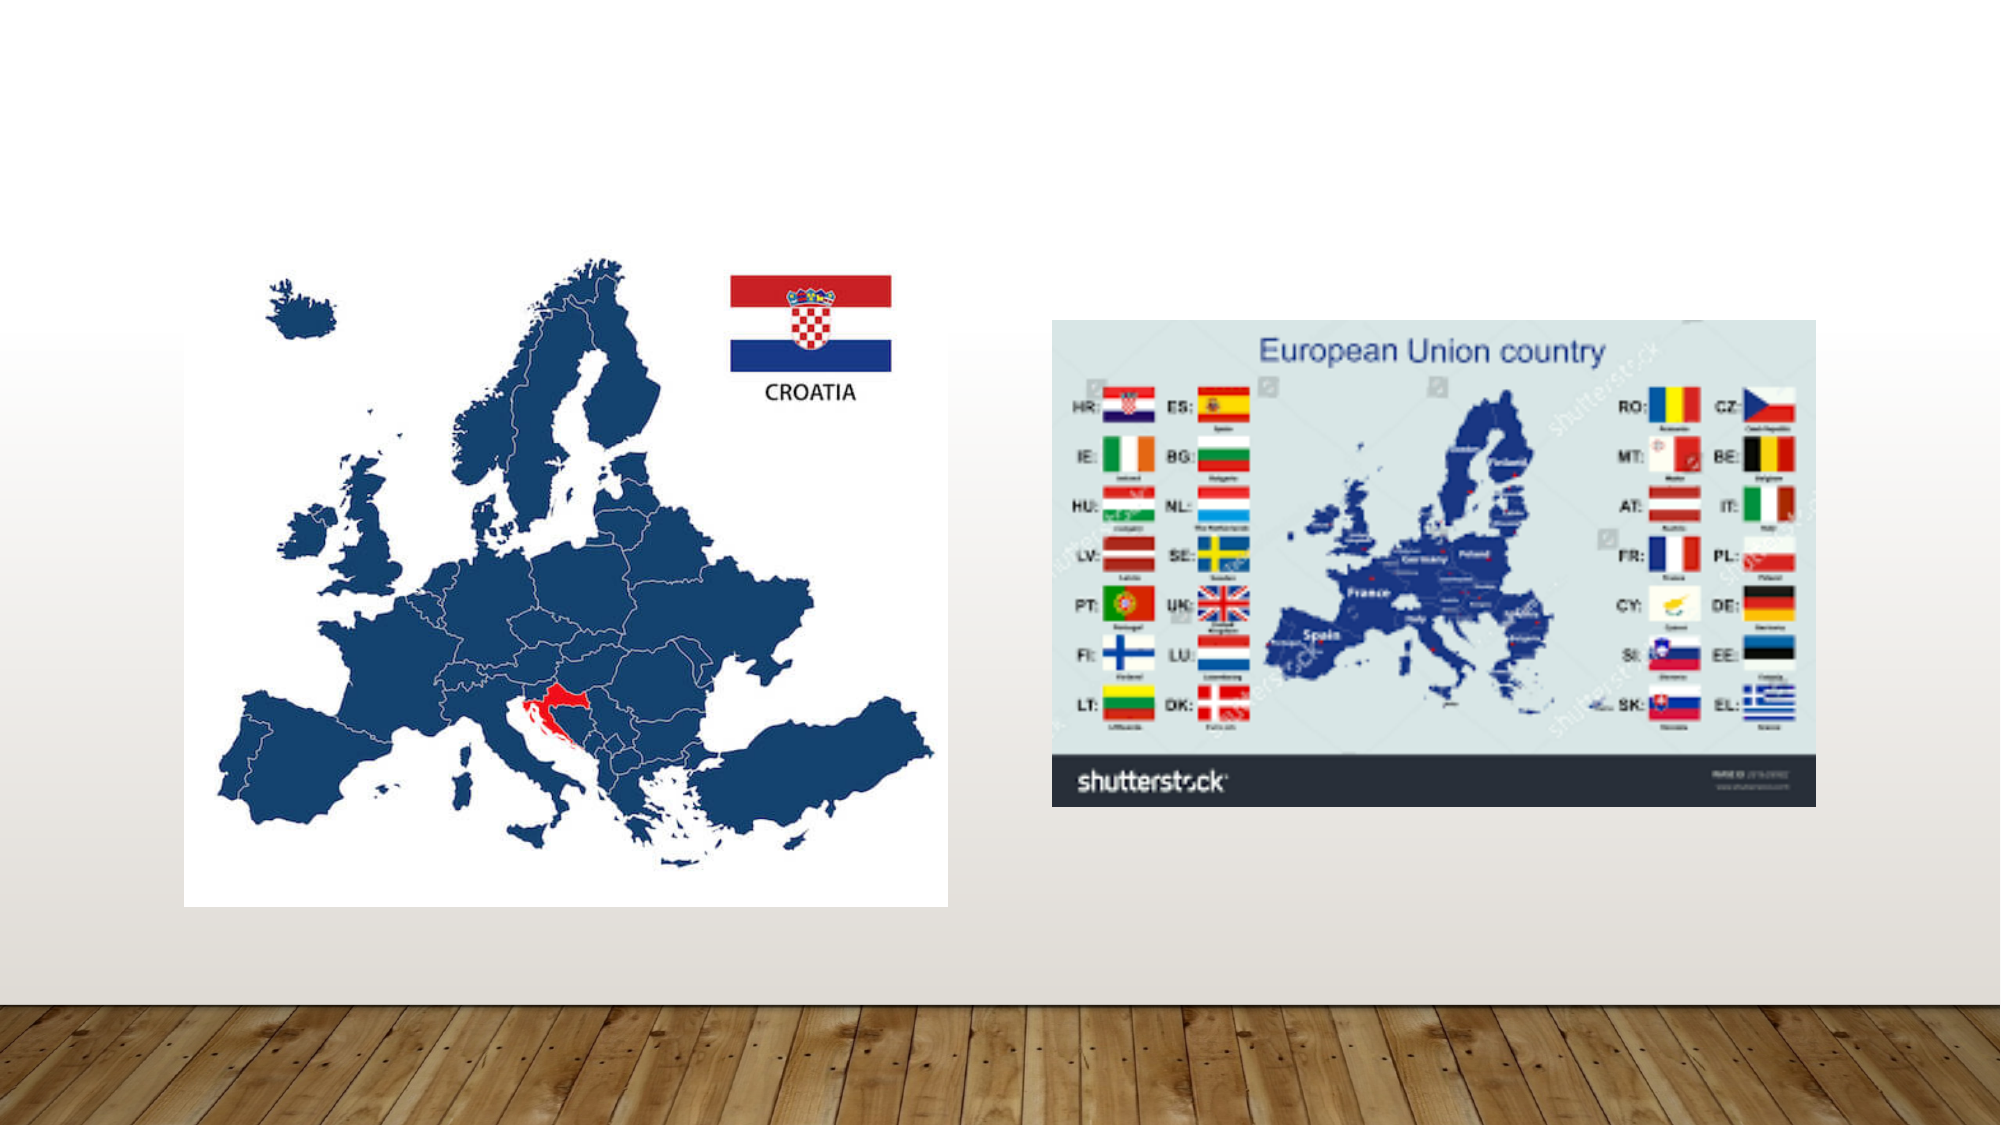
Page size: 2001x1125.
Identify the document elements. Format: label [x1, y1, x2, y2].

picture [184, 219, 948, 907]
picture [1051, 319, 1816, 807]
picture [0, 1005, 2000, 1125]
